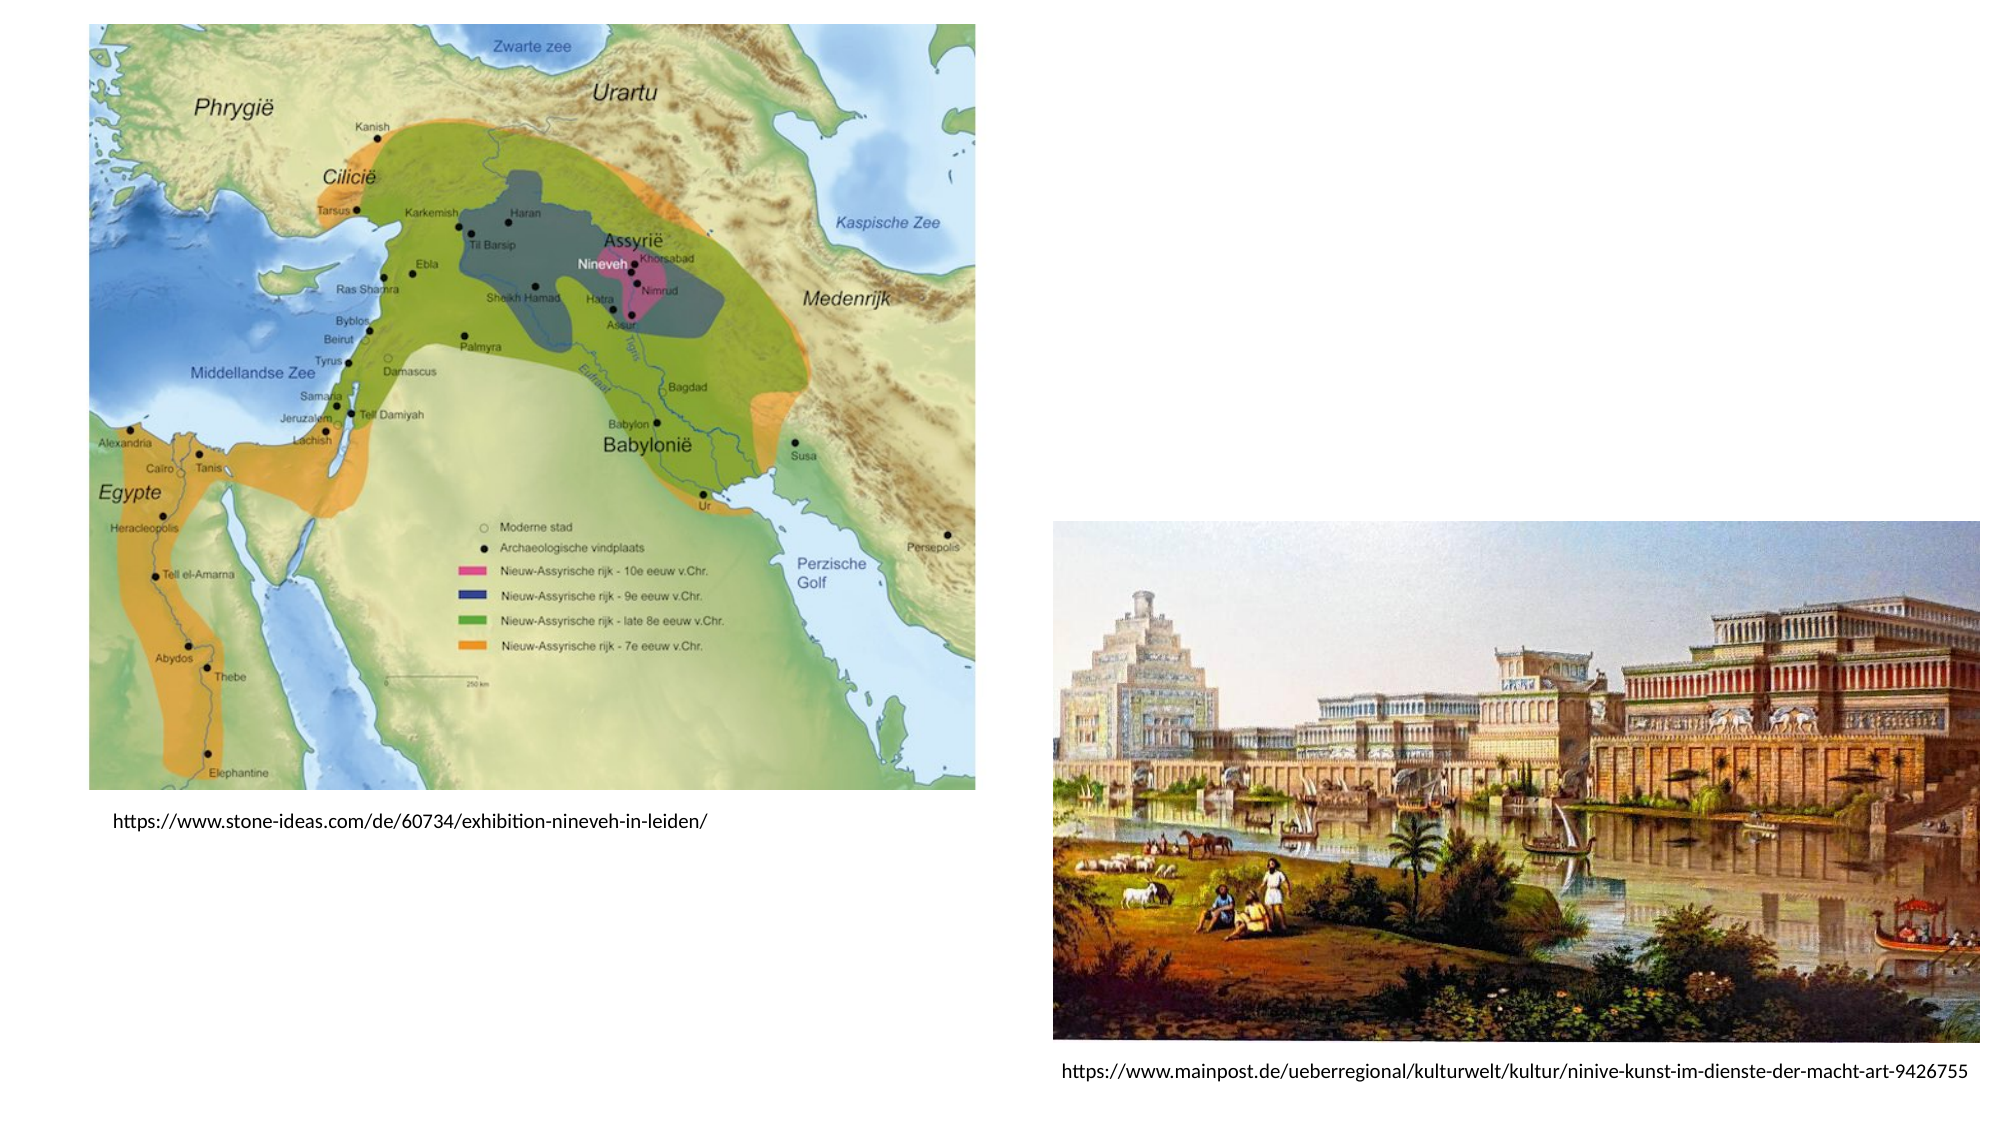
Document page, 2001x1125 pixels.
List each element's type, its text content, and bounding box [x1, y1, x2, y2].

text_box https://www.stone-ideas.com/de/60734/exhibition-nineveh-in-leiden/ [97, 800, 878, 841]
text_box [1046, 521, 2000, 1091]
picture [5, 24, 1047, 790]
